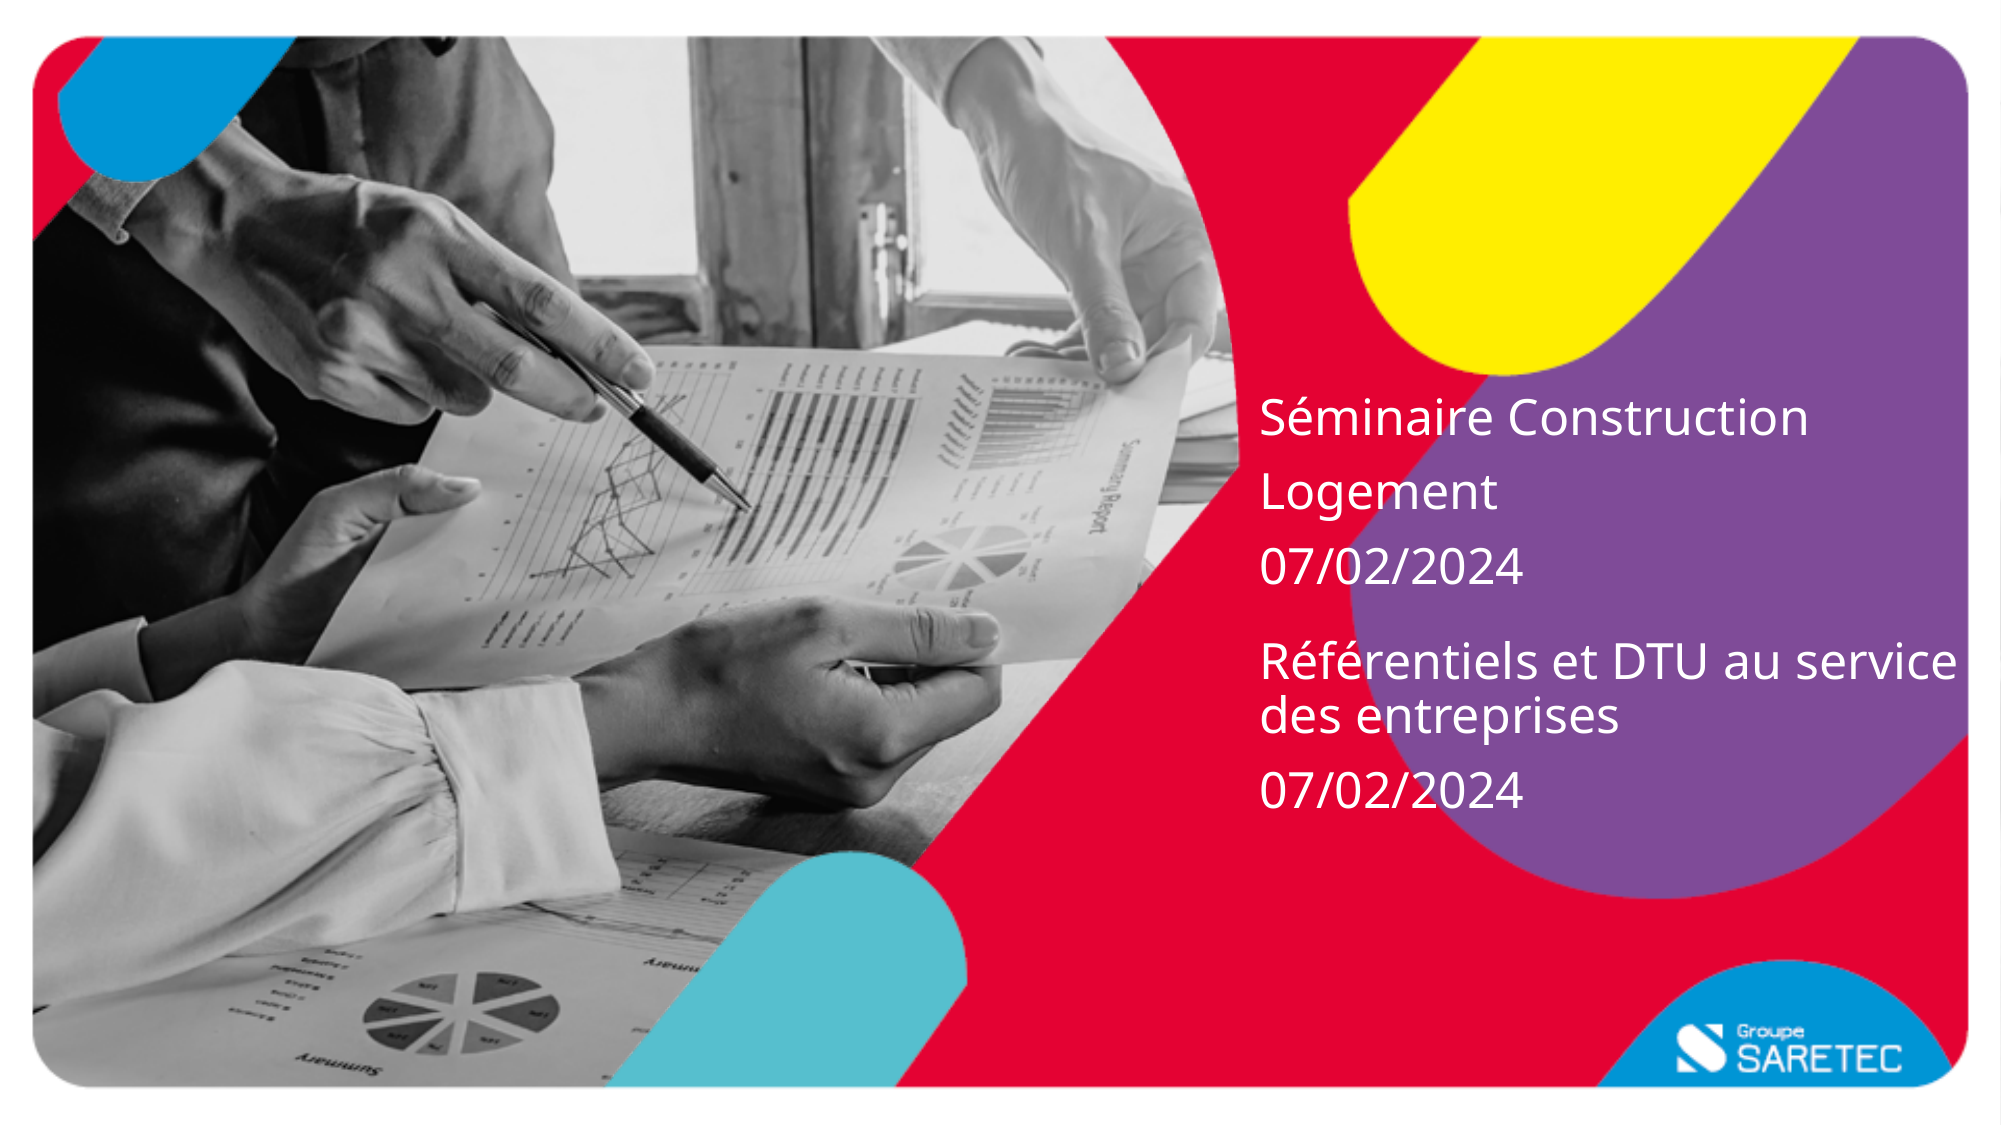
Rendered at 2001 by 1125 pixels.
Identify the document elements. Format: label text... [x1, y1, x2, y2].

picture [0, 0, 2001, 1125]
text_box Référentiels et DTU au service des entreprises 07/02/2024 [1244, 629, 2000, 884]
list Séminaire Construction Logement 07/02/2024 [1244, 384, 2000, 629]
